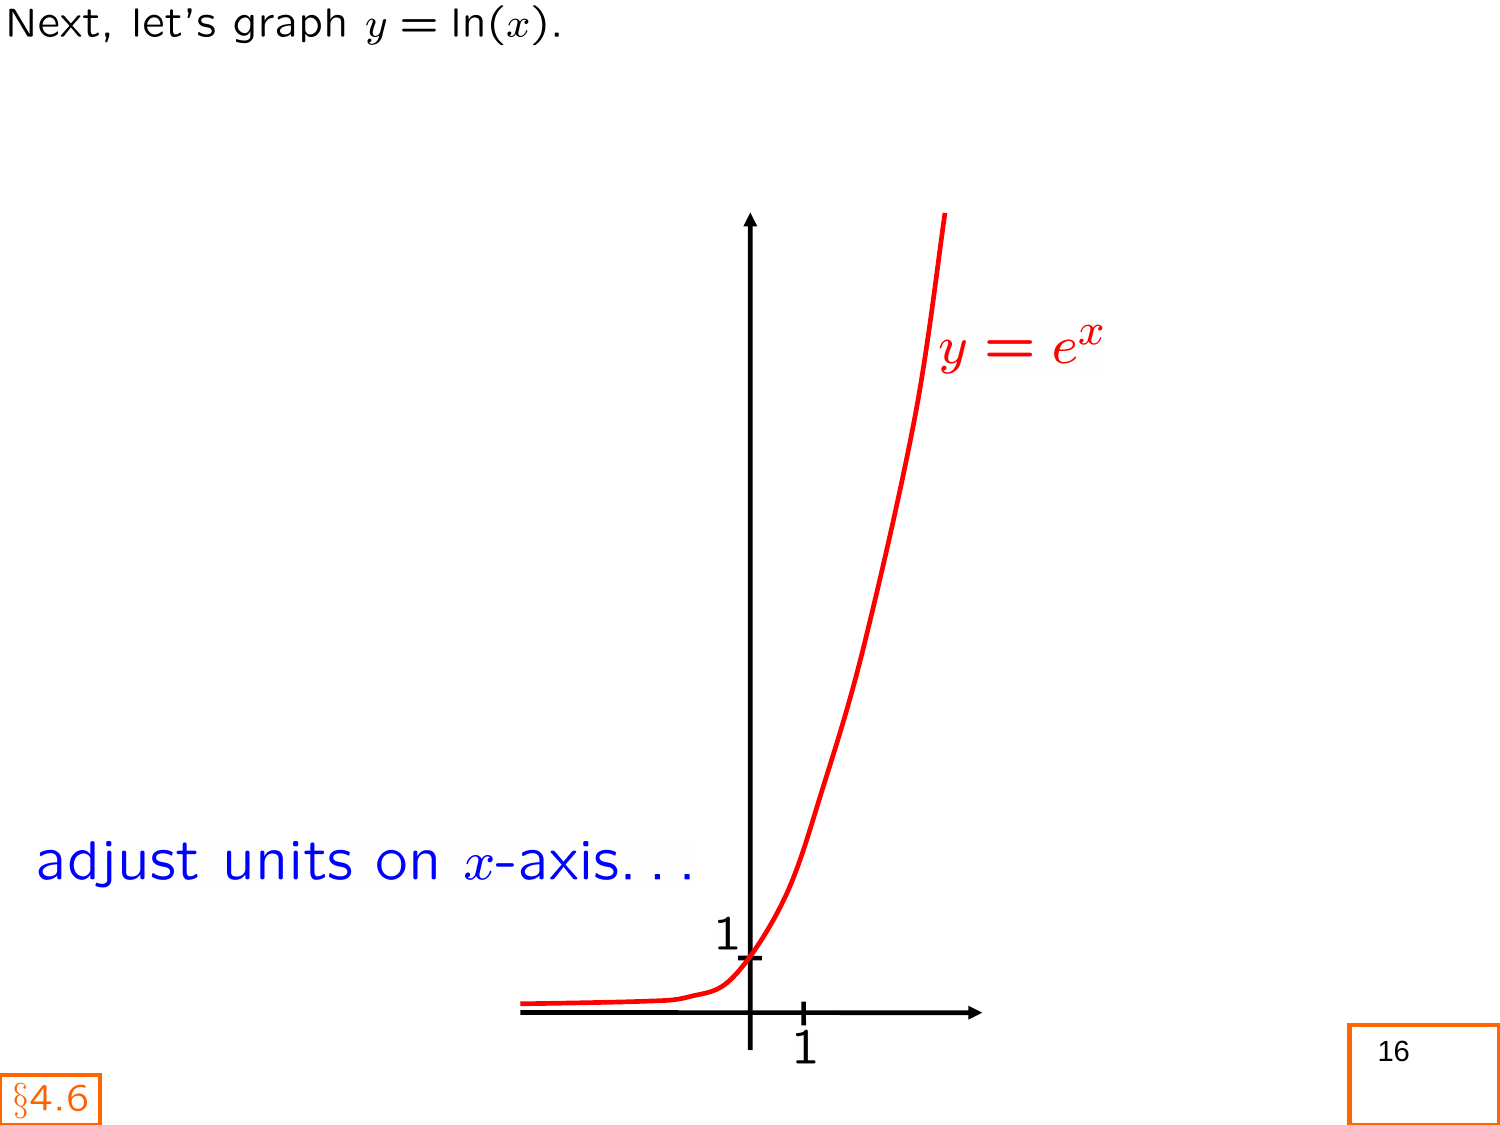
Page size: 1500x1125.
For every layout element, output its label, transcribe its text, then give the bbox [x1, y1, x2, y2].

picture [13, 1080, 87, 1119]
text_box [0, 1074, 100, 1125]
slide_number 16 [1074, 1024, 1425, 1103]
text_box [1349, 1025, 1500, 1125]
picture [794, 1029, 817, 1064]
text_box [520, 212, 983, 1051]
picture [37, 841, 693, 888]
picture [937, 323, 1104, 376]
picture [8, 4, 559, 46]
picture [715, 916, 738, 951]
